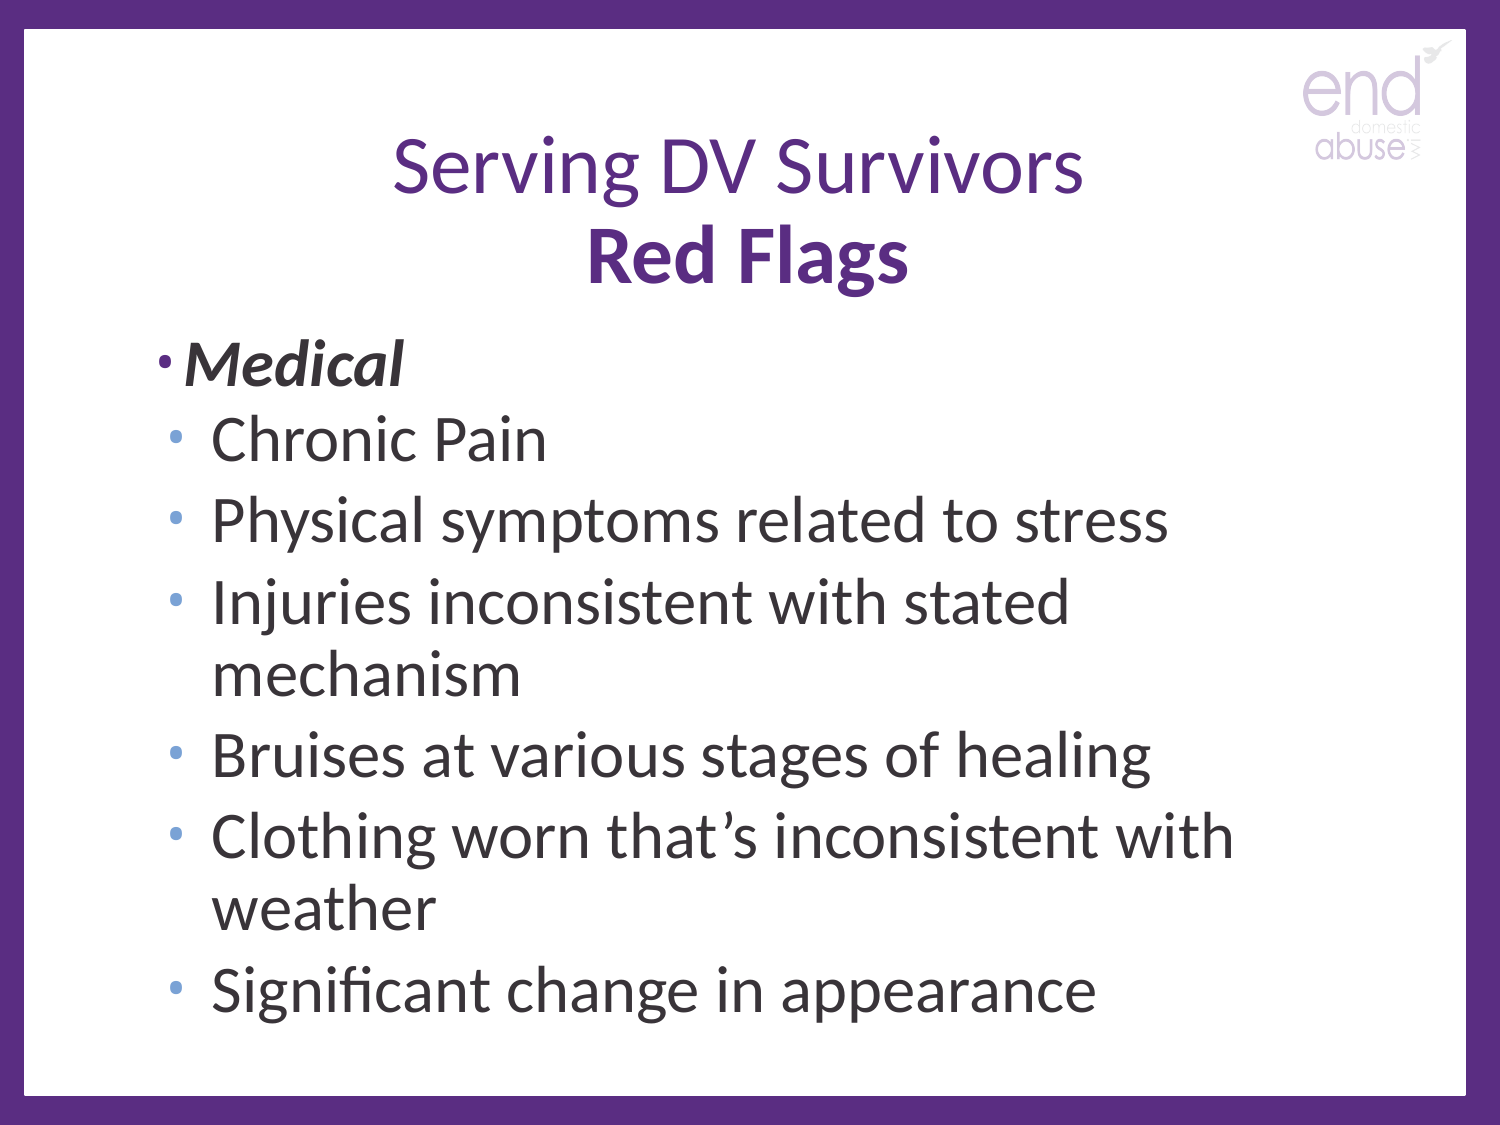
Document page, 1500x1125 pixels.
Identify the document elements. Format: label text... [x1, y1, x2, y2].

list Medical Chronic Pain Physical symptoms related to stress Injuries inconsistent with stated mechanism Bruises at various stages of healing Clothing worn that’s inconsistent with weather Significant change in appearance [140, 321, 1356, 1066]
title Serving DV Survivors Red Flags [140, 99, 1356, 321]
